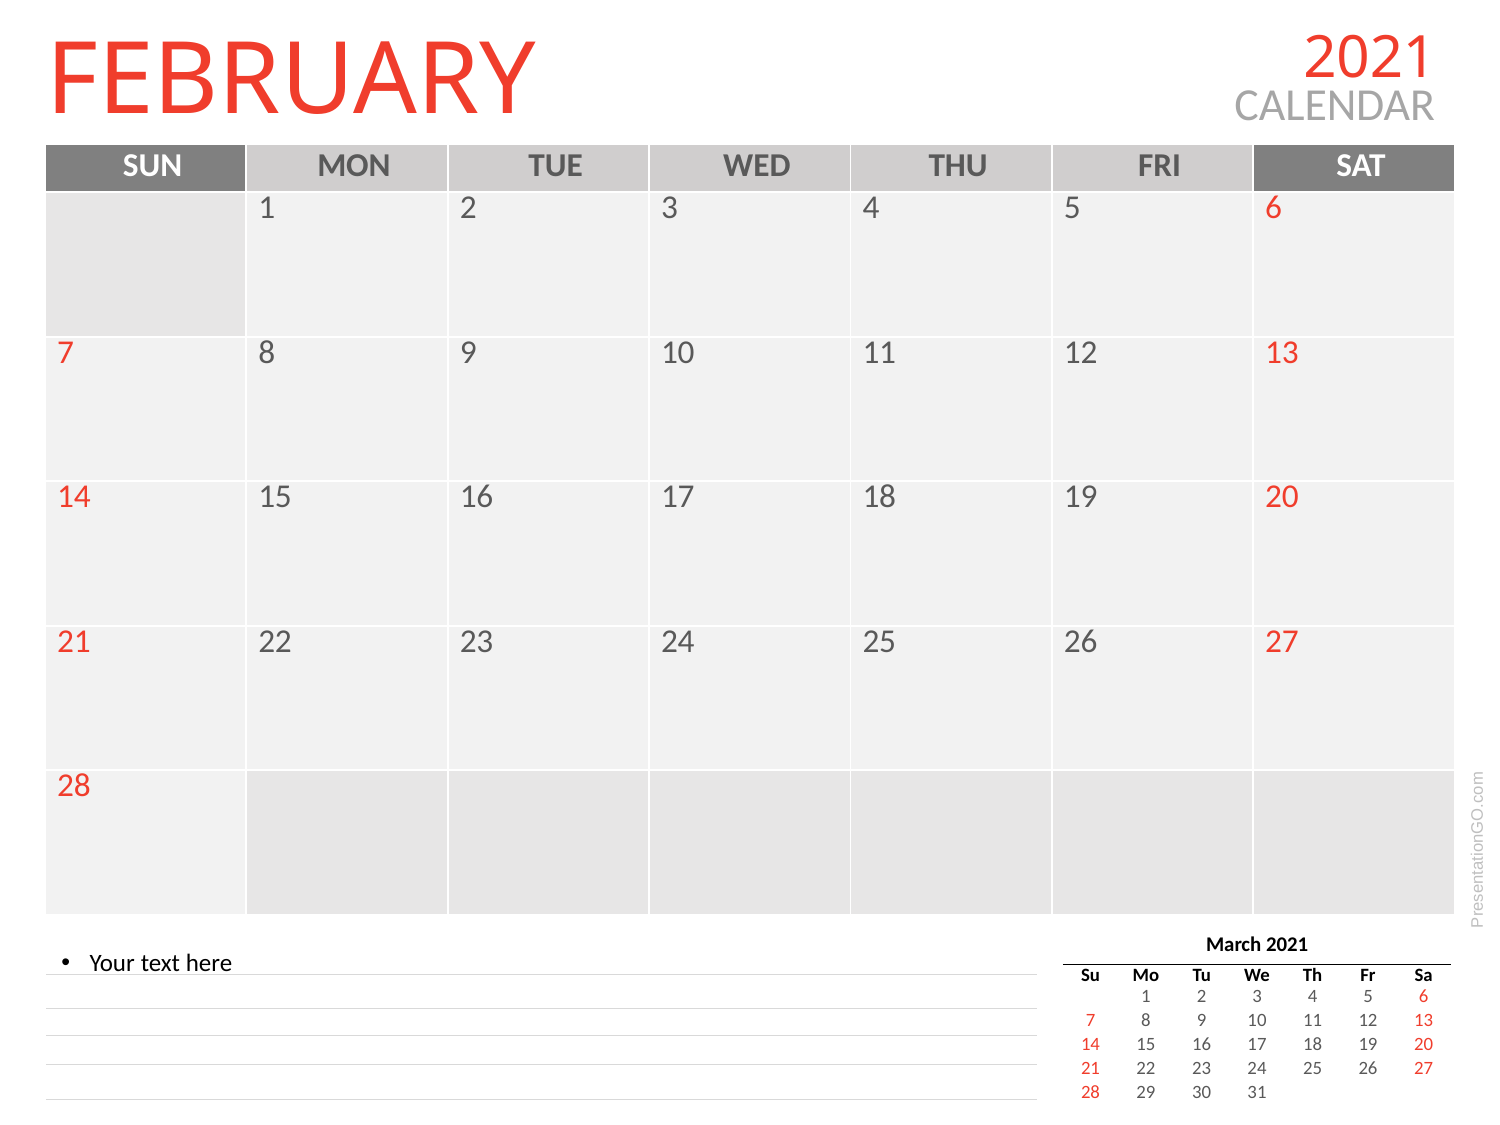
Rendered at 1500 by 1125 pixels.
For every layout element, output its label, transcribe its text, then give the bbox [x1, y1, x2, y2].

table_cell 15 [247, 482, 447, 625]
table_cell 26 [1053, 627, 1252, 769]
table_cell 27 [1254, 627, 1454, 769]
table_cell 9 [449, 338, 648, 480]
table_cell [247, 771, 447, 914]
table_cell 12 [1053, 338, 1252, 480]
table_cell 16 [449, 482, 648, 625]
table_cell [1254, 771, 1454, 914]
table_cell 2 [449, 193, 648, 336]
table_cell [650, 771, 850, 914]
table_cell 8 [247, 338, 447, 480]
table_cell 25 [851, 627, 1051, 769]
table_header Wed [650, 145, 850, 191]
table_cell 10 [650, 338, 850, 480]
table_cell [851, 771, 1051, 914]
table_cell 20 [1254, 482, 1454, 625]
table_cell 14 [46, 482, 245, 625]
table_cell 3 [650, 193, 850, 336]
table_cell 11 [851, 338, 1051, 480]
table_cell 6 [1254, 193, 1454, 336]
table_cell 7 [46, 338, 245, 480]
table_cell 18 [851, 482, 1051, 625]
table_cell 19 [1053, 482, 1252, 625]
title February [46, 19, 795, 124]
table_cell [46, 193, 245, 336]
table_cell 4 [851, 193, 1051, 336]
table_cell 22 [247, 627, 447, 769]
table_cell [1053, 771, 1252, 914]
table_header SUN [46, 145, 245, 191]
list Your text here [46, 939, 1038, 1103]
table_cell 17 [650, 482, 850, 625]
table_header Thu [851, 145, 1051, 191]
table_header Mon [247, 145, 447, 191]
table_header Sat [1254, 145, 1454, 191]
table_cell 24 [650, 627, 850, 769]
table_cell 13 [1254, 338, 1454, 480]
table_header Fri [1053, 145, 1252, 191]
table_cell 1 [247, 193, 447, 336]
table_cell 5 [1053, 193, 1252, 336]
table_cell 23 [449, 627, 648, 769]
table_cell 21 [46, 627, 245, 769]
table_cell [449, 771, 648, 914]
table_cell 28 [46, 771, 245, 914]
table_header Tue [449, 145, 648, 191]
